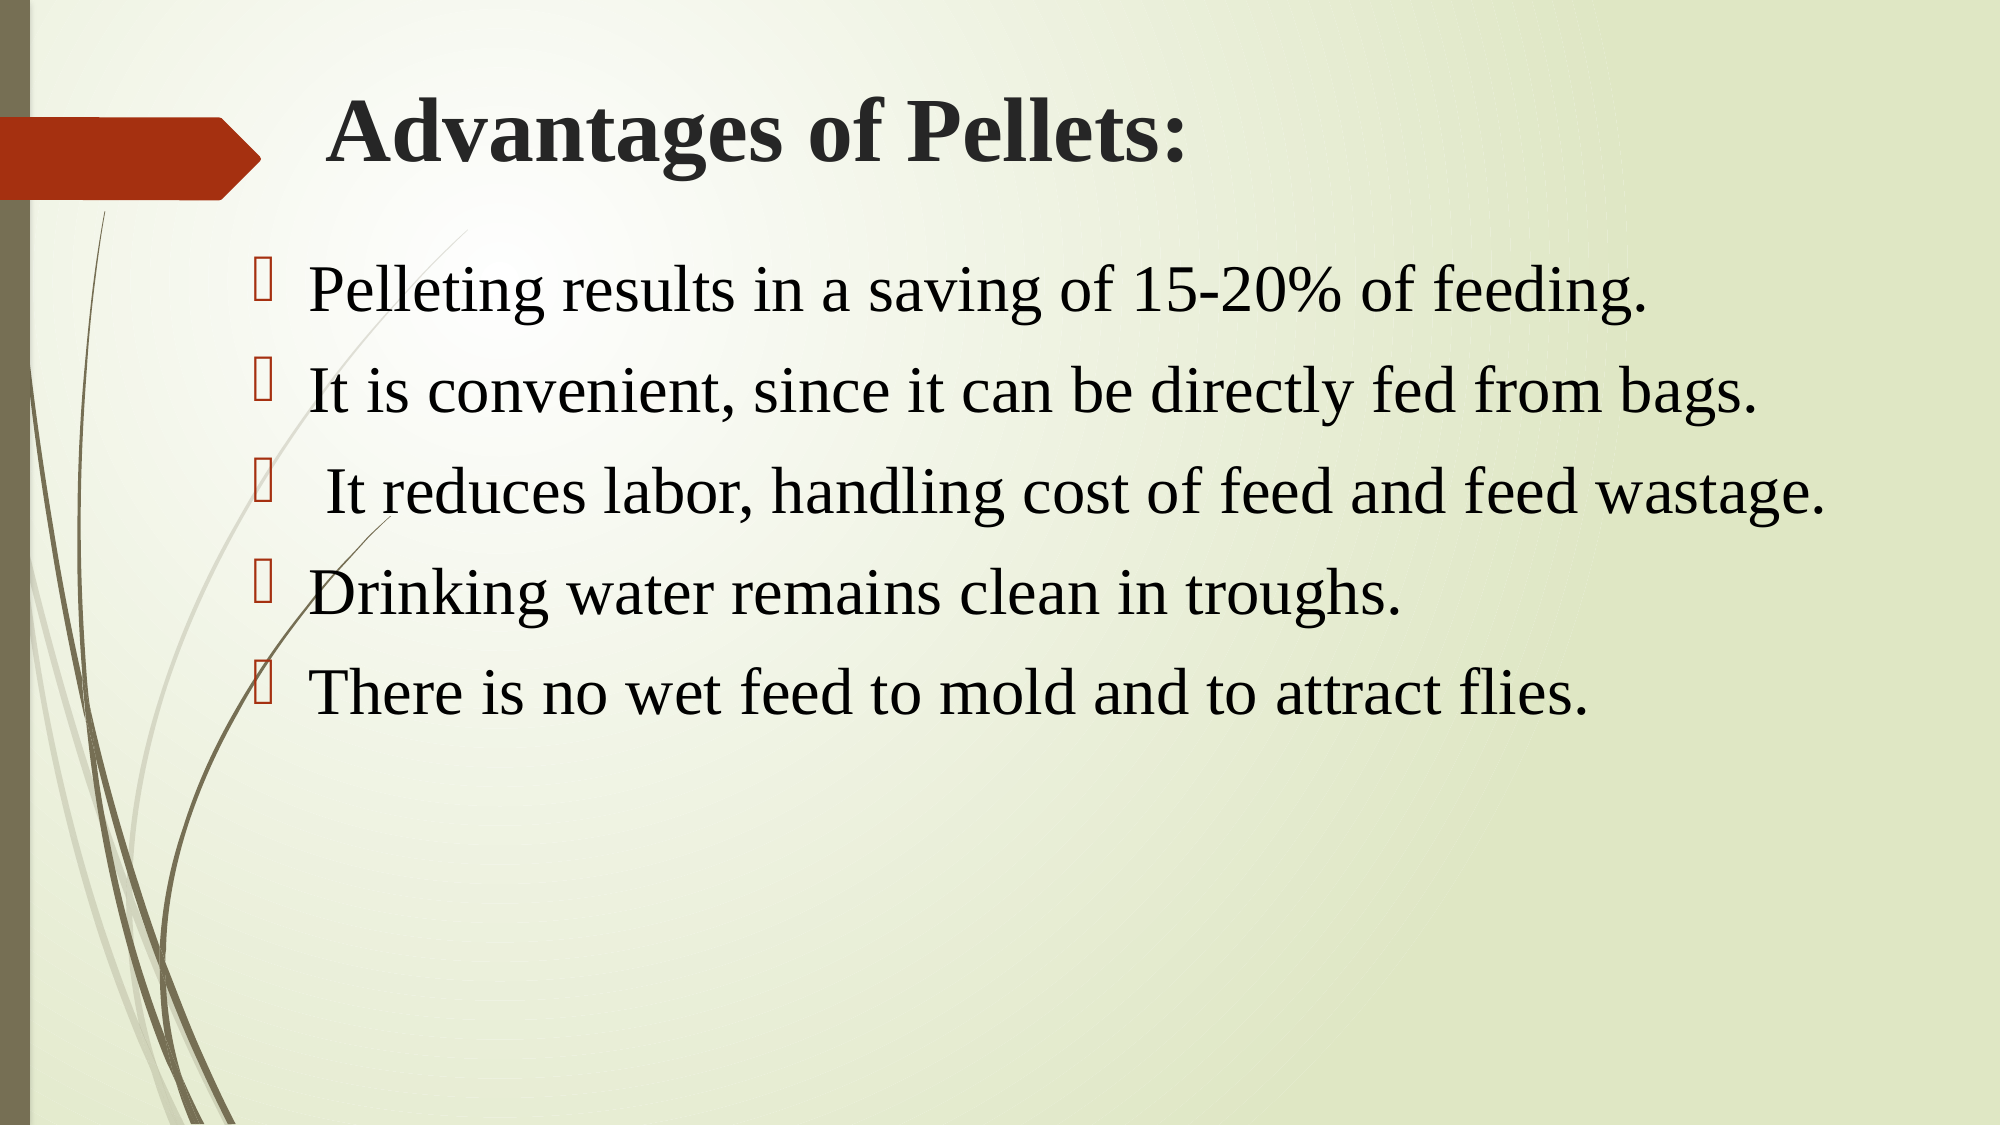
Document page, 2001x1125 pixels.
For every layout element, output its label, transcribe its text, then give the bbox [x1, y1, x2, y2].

title Advantages of Pellets: [310, 62, 1675, 237]
list Pelleting results in a saving of 15-20% of feeding. It is convenient, since it can be directly fed from bags. It reduces labor, handling cost of feed and feed wastage. Drinking water remains clean in troughs. There is no wet feed to mold and to attract flies. [237, 237, 1863, 1125]
